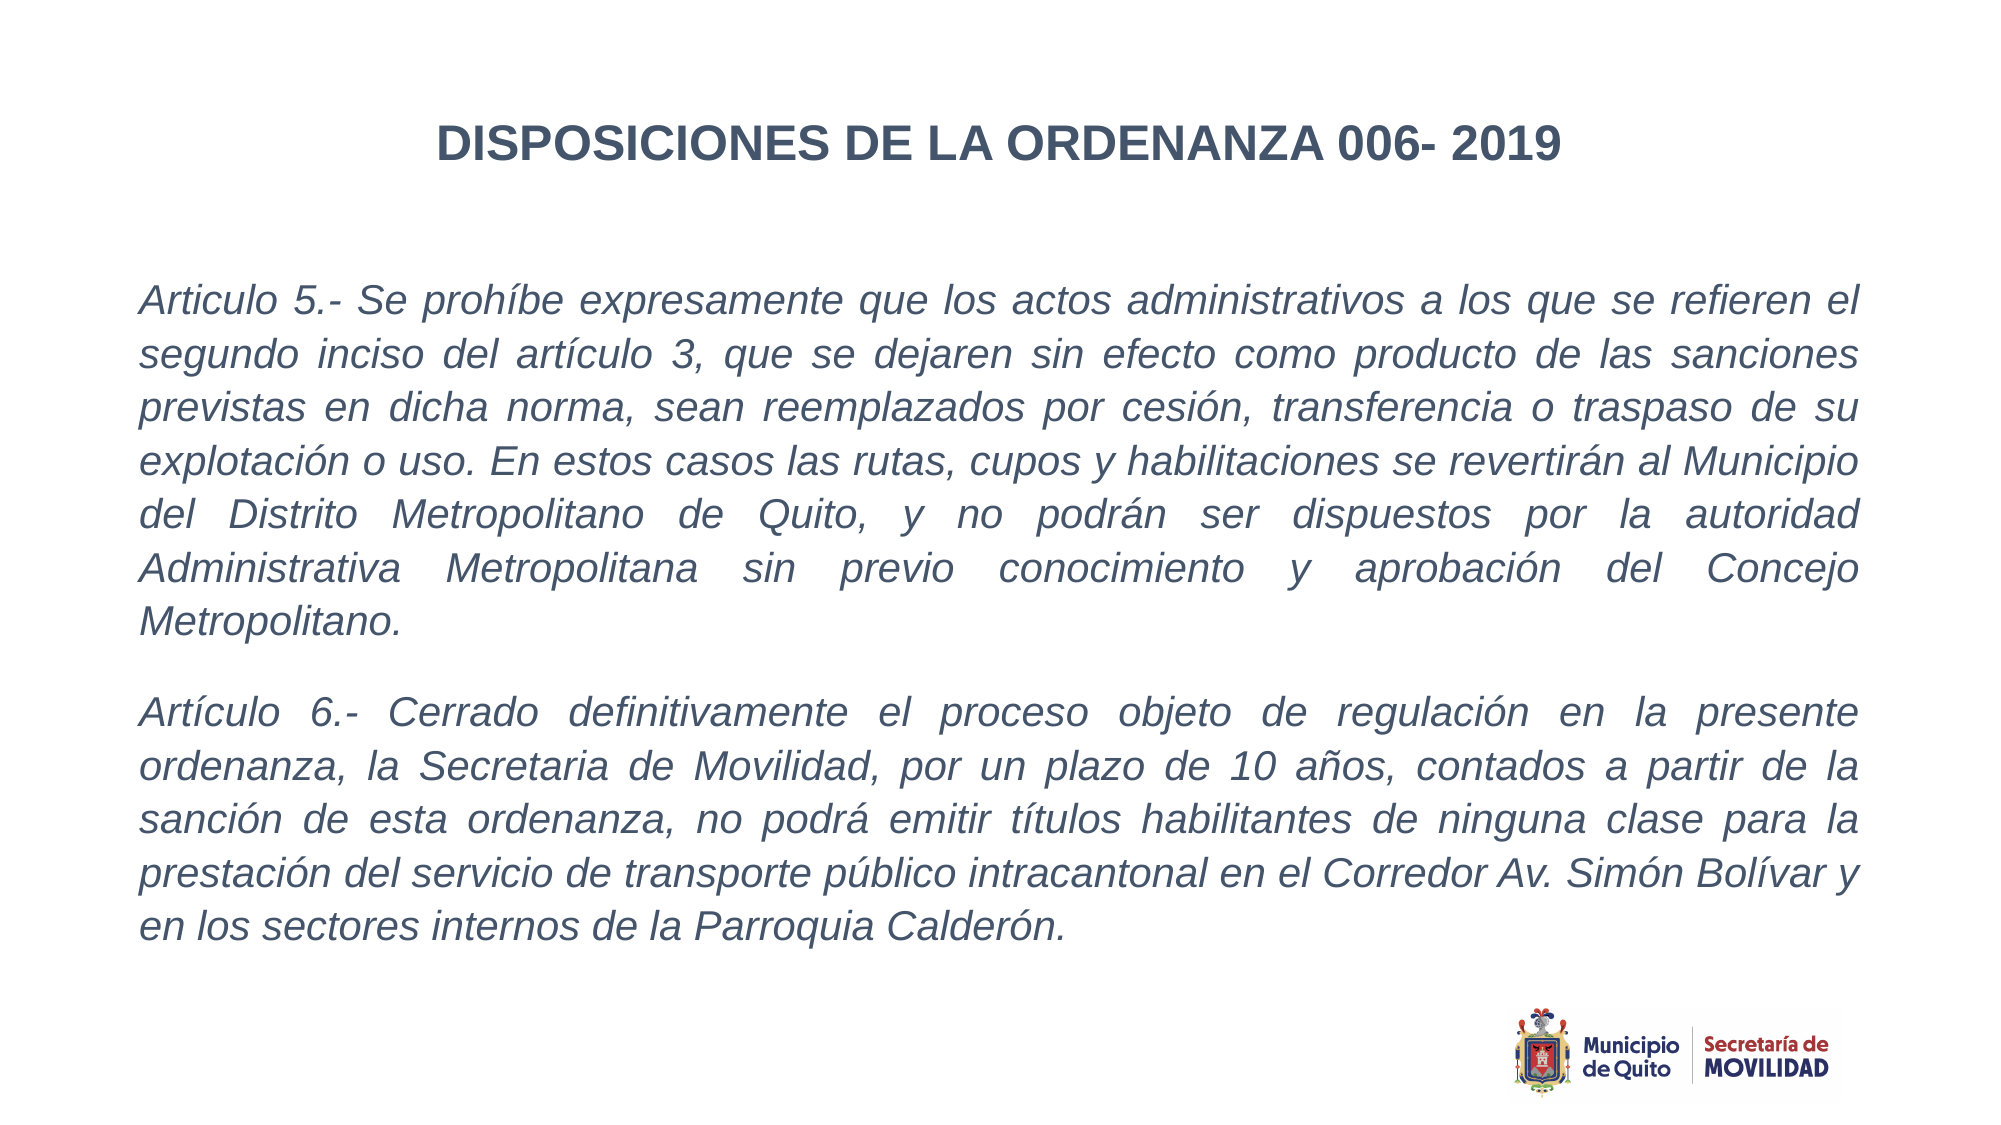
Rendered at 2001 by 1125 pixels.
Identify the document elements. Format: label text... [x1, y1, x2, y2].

picture [1506, 1003, 1841, 1104]
title DISPOSICIONES DE LA ORDENANZA 006- 2019 [249, 98, 1750, 179]
subtitle Articulo 5.- Se prohíbe expresamente que los actos administrativos a los que se refieren el segundo inciso del artículo 3, que se dejaren sin efecto como producto de las sanciones previstas en dicha norma, sean reemplazados por cesión, transferencia o traspaso de su explotación o uso. En estos casos las rutas, cupos y habilitaciones se revertirán al Municipio del Distrito Metropolitano de Quito, y no podrán ser dispuestos por la autoridad Administrativa Metropolitana sin previo conocimiento y aprobación del Concejo Metropolitano. Artículo 6.- Cerrado definitivamente el proceso objeto de regulación en la presente ordenanza, la Secretaria de Movilidad, por un plazo de 10 años, contados a partir de la sanción de esta ordenanza, no podrá emitir títulos habilitantes de ninguna clase para la prestación del servicio de transporte público intracantonal en el Corredor Av. Simón Bolívar y en los sectores internos de la Parroquia Calderón. [124, 262, 1876, 987]
